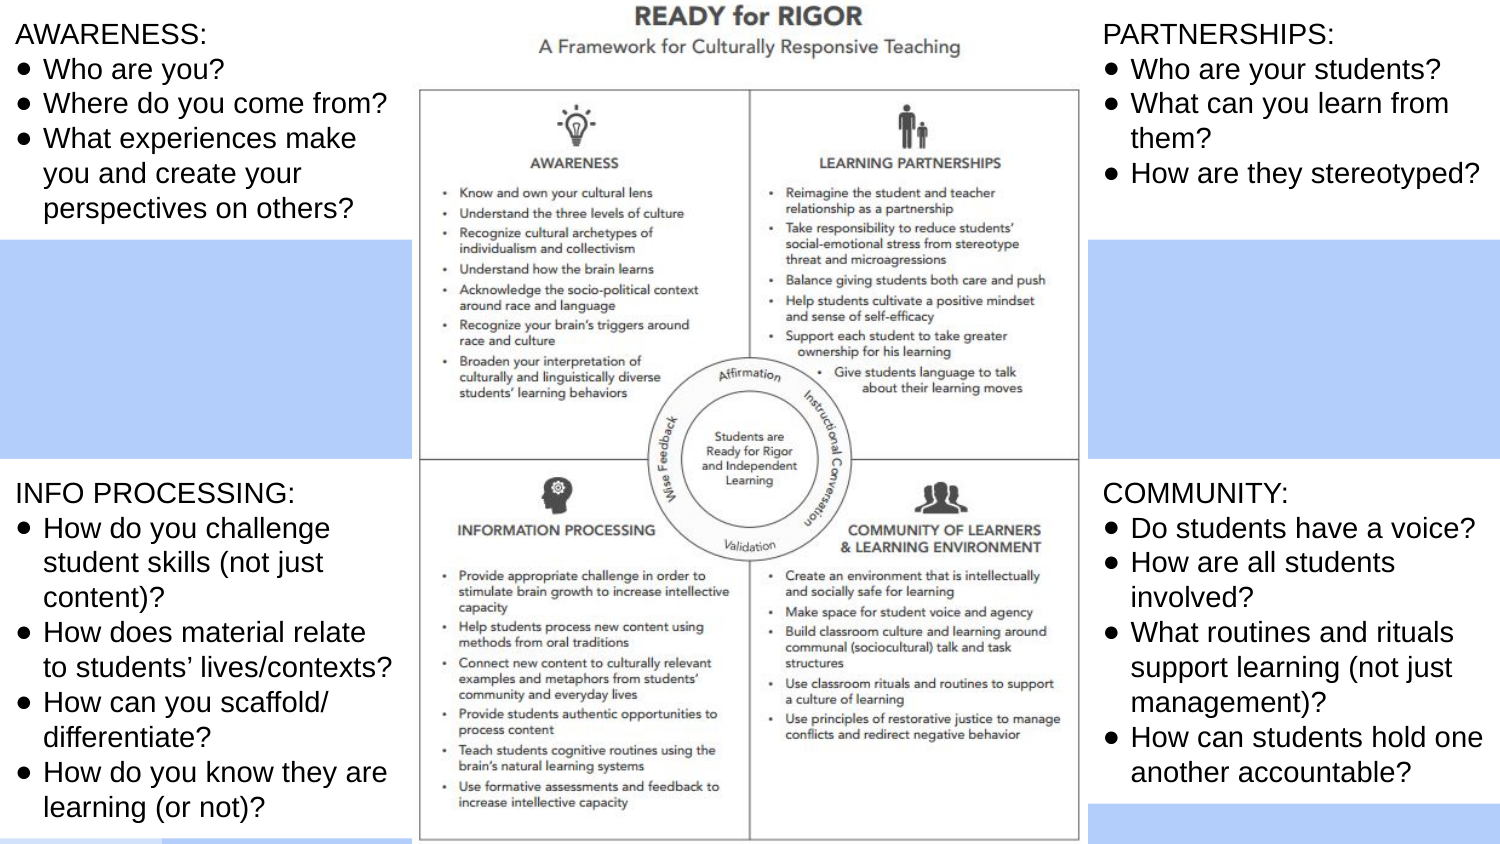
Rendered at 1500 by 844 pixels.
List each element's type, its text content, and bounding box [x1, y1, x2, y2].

picture [412, 0, 1088, 844]
text_box AWARENESS: Who are you? Where do you come from? What experiences make you and create your perspectives on others? [0, 0, 407, 240]
text_box INFO PROCESSING: How do you challenge student skills (not just content)? How does material relate to students’ lives/contexts? How can you scaffold/ differentiate? How do you know they are learning (or not)? [0, 458, 407, 839]
text_box COMMUNITY: Do students have a voice? How are all students involved? What routines and rituals support learning (not just management)? How can students hold one another accountable? [1091, 458, 1500, 804]
text_box PARTNERSHIPS: Who are your students? What can you learn from them? How are they stereotyped? [1091, 0, 1500, 240]
